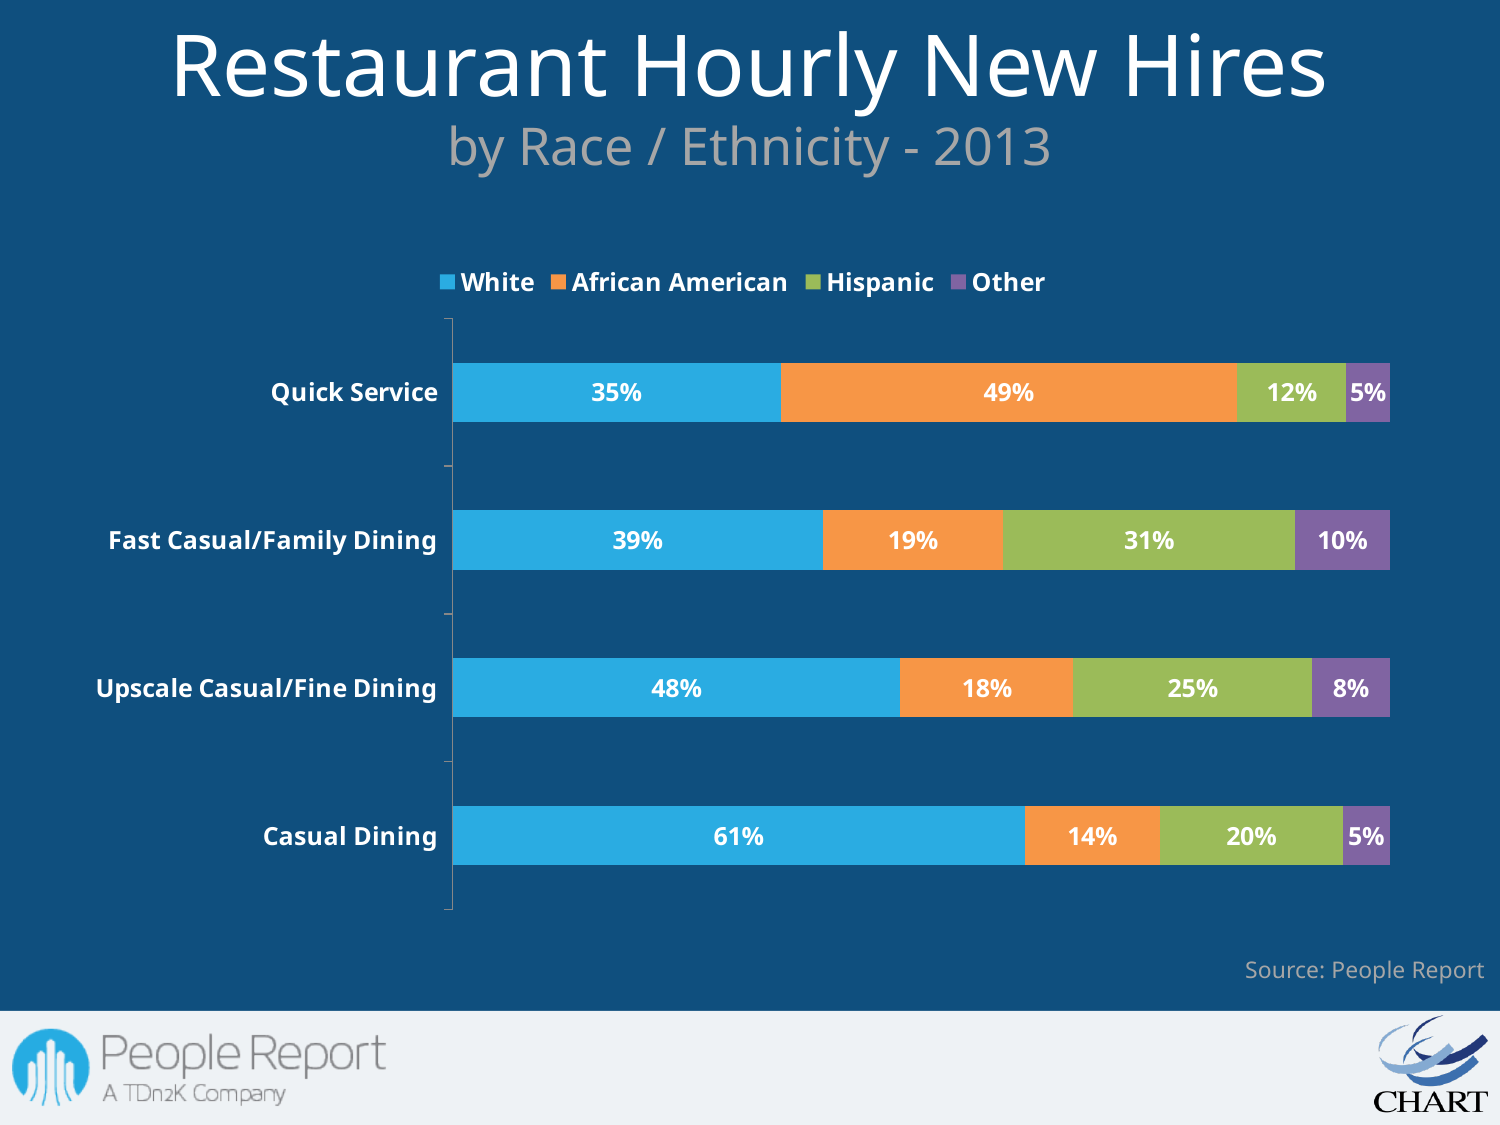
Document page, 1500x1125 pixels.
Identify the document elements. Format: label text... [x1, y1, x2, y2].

picture [1374, 1015, 1488, 1113]
text_box Source: People Report [324, 931, 1500, 1007]
picture [12, 1024, 388, 1108]
text_box Restaurant Hourly New Hires by Race / Ethnicity - 2013 [0, 0, 1500, 188]
chart [68, 247, 1417, 924]
